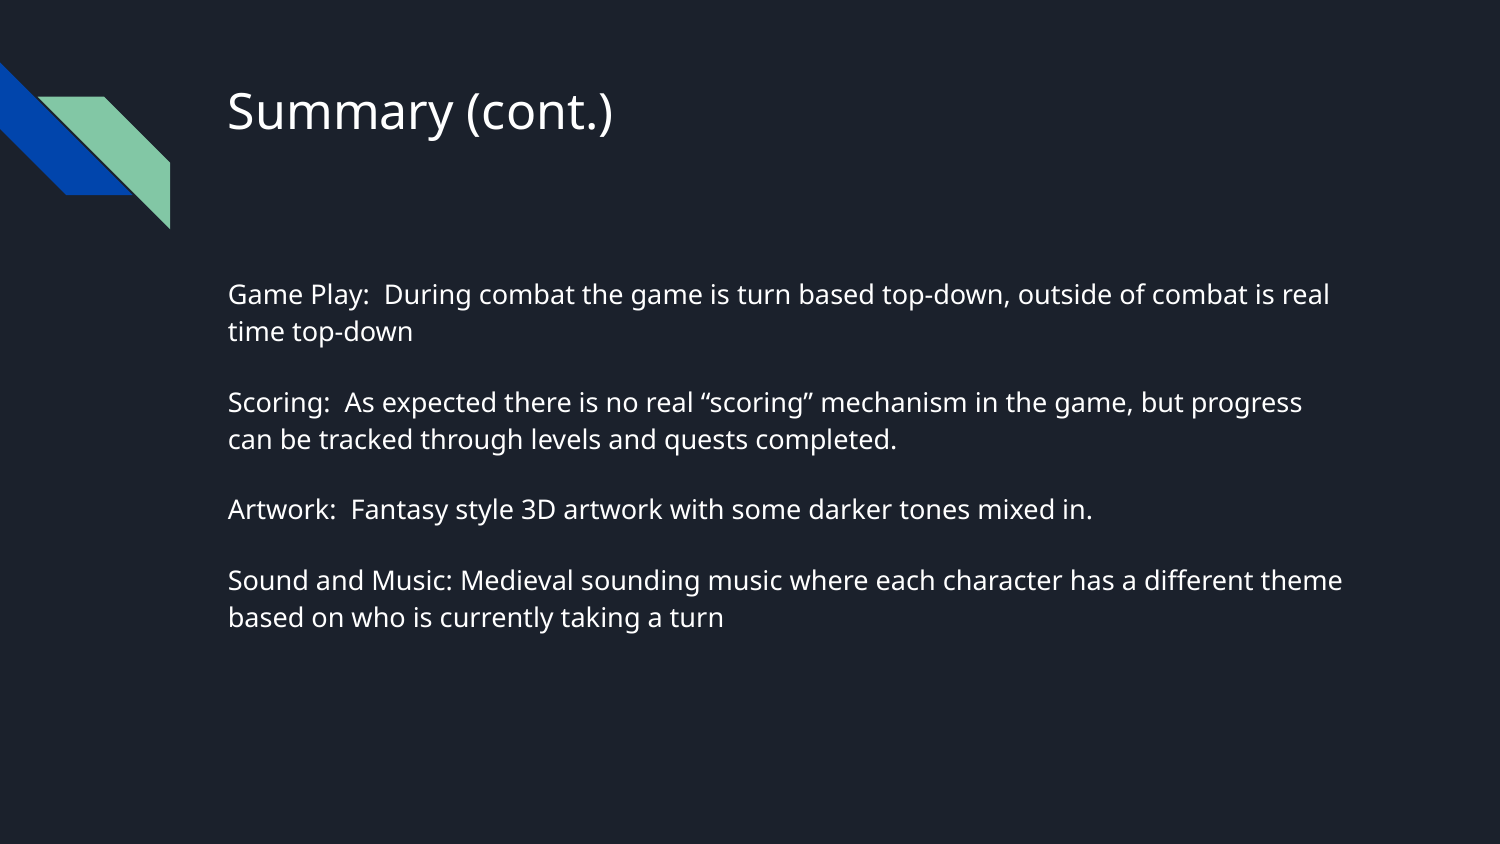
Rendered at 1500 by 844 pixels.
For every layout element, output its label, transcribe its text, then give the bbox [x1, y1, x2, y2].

list Game Play: During combat the game is turn based top-down, outside of combat is real time top-down Scoring: As expected there is no real “scoring” mechanism in the game, but progress can be tracked through levels and quests completed. Artwork: Fantasy style 3D artwork with some darker tones mixed in. Sound and Music: Medieval sounding music where each character has a different theme based on who is currently taking a turn [212, 257, 1368, 735]
title Summary (cont.) [212, 64, 1368, 215]
